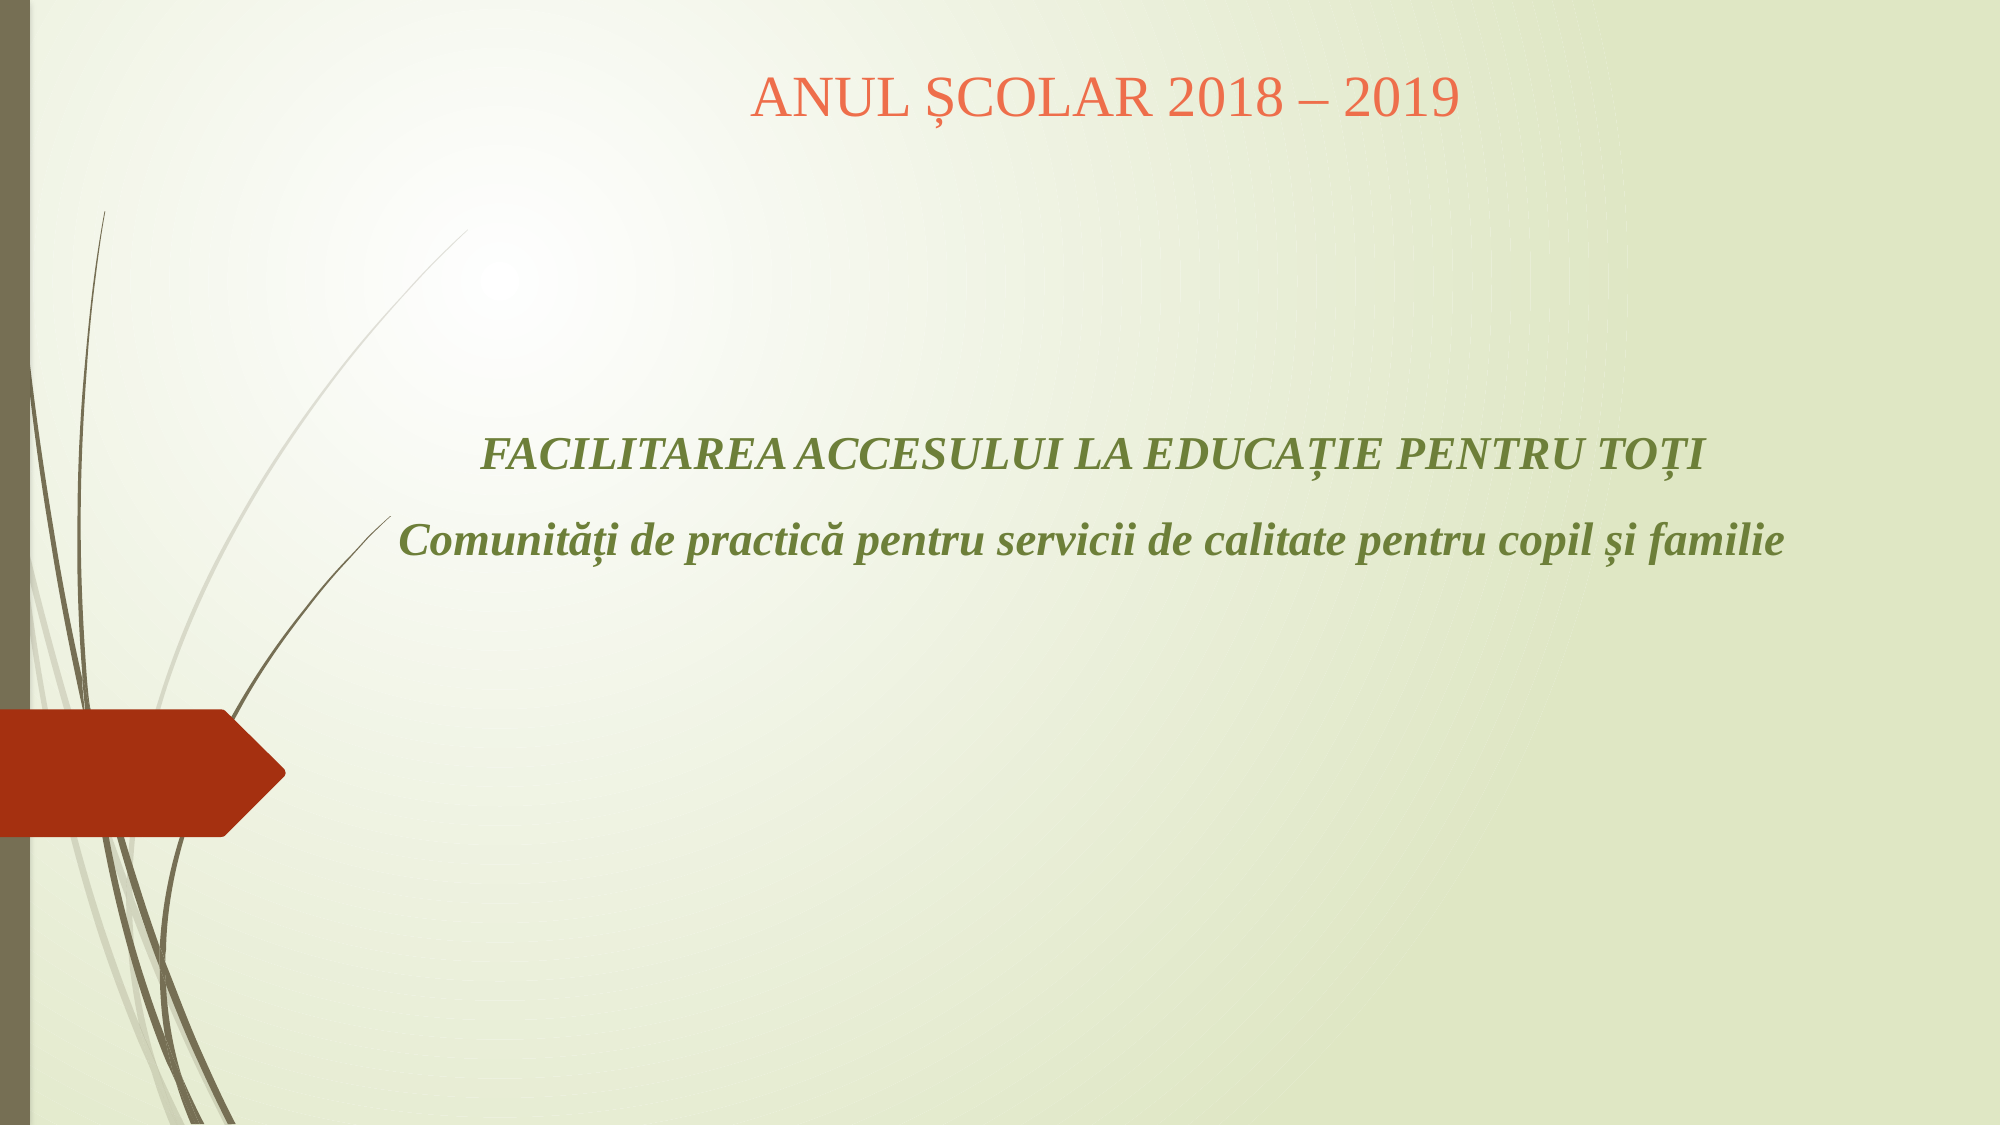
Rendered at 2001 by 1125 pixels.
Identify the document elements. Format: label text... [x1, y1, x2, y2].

subtitle FACILITAREA ACCESULUI LA EDUCAȚIE PENTRU TOȚI Comunități de practică pentru servicii de calitate pentru copil și familie [300, 403, 1888, 617]
title ANUL ȘCOLAR 2018 – 2019 [373, 45, 1837, 206]
